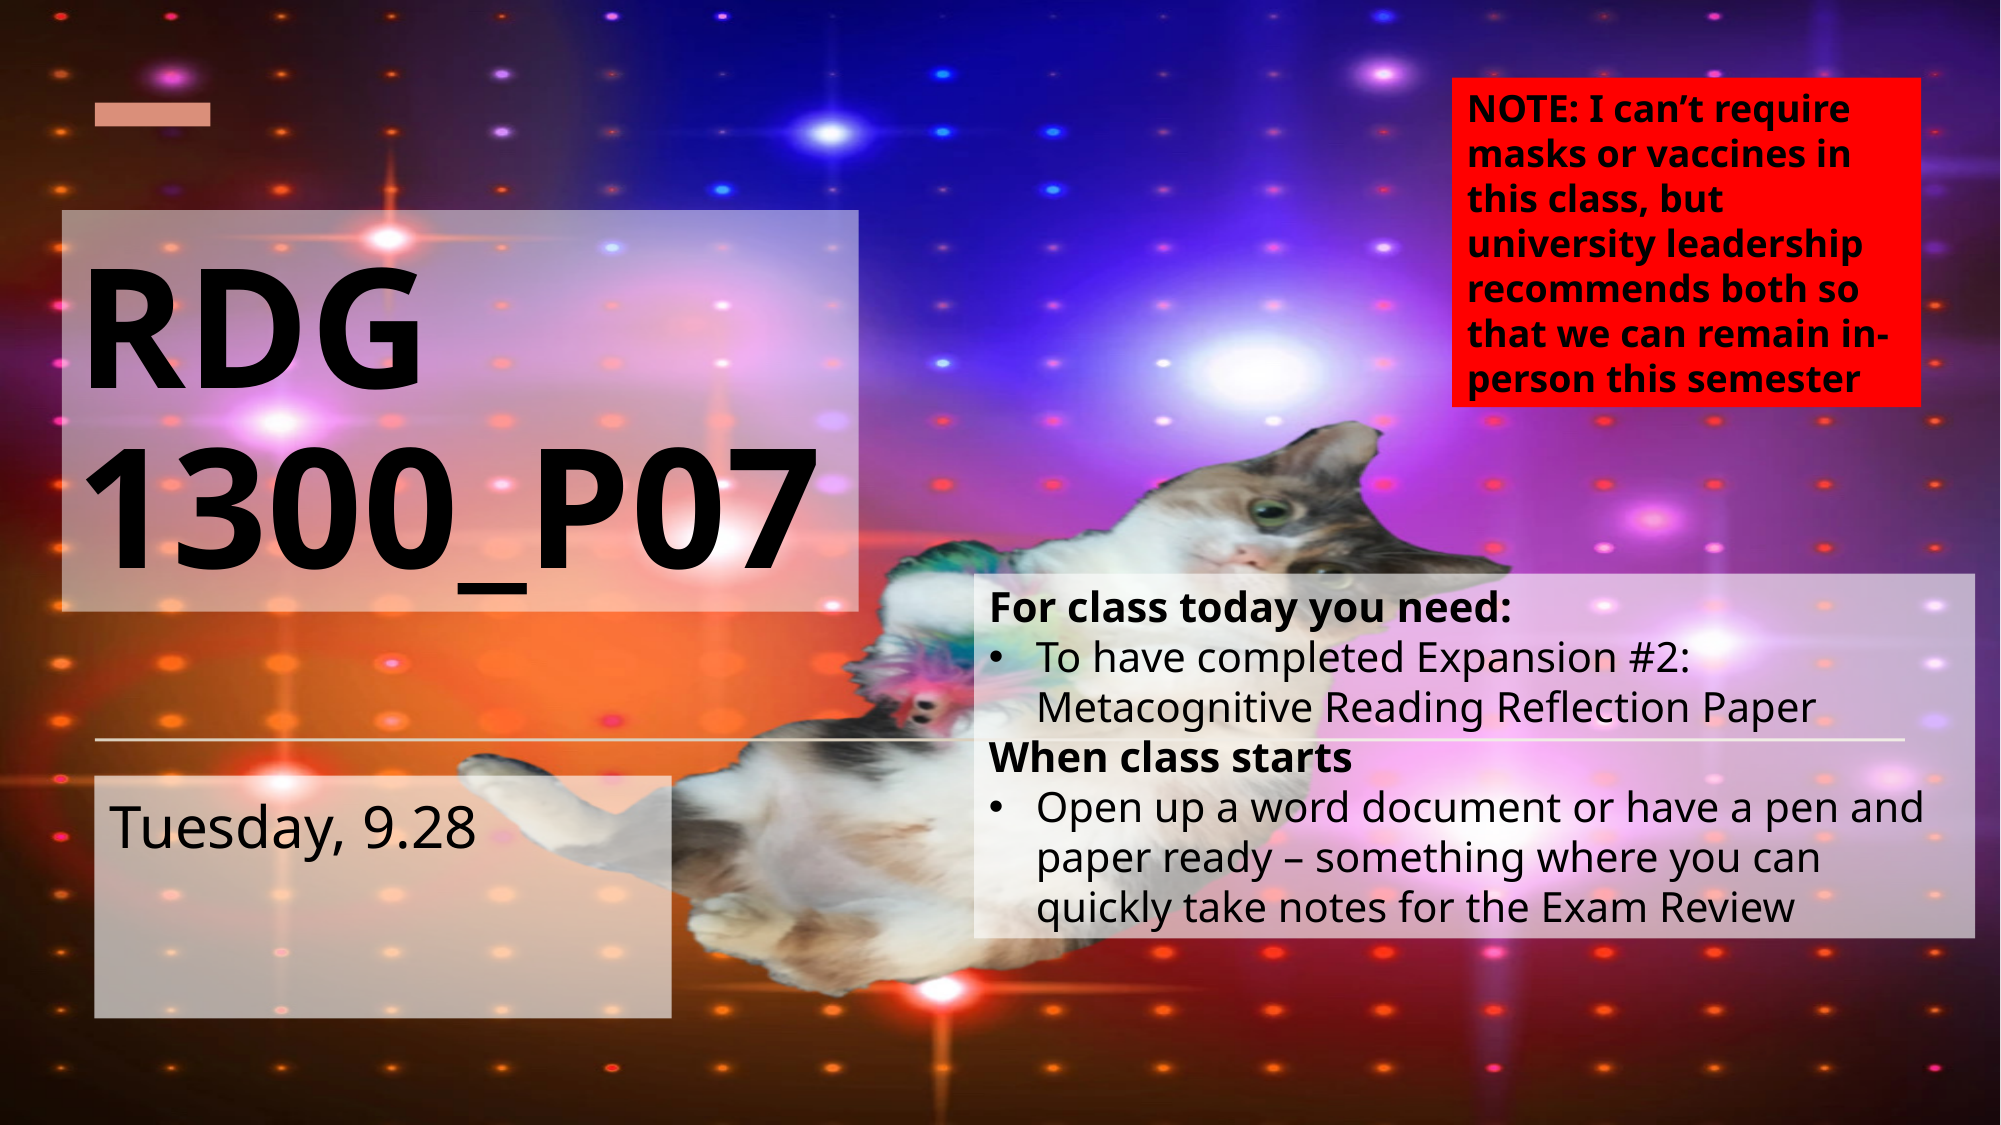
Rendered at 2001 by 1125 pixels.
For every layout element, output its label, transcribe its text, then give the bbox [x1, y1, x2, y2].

picture [0, 0, 2001, 1125]
subtitle Tuesday, 9.28 [94, 775, 672, 1019]
text_box NOTE: I can’t require masks or vaccines in this class, but university leadership recommends both so that we can remain in-person this semester [1452, 77, 1922, 408]
title RDG 1300_P07 [61, 210, 859, 612]
text_box For class today you need: To have completed Expansion #2: Metacognitive Reading Reflection Paper When class starts Open up a word document or have a pen and paper ready – something where you can quickly take notes for the Exam Review [974, 573, 1976, 939]
